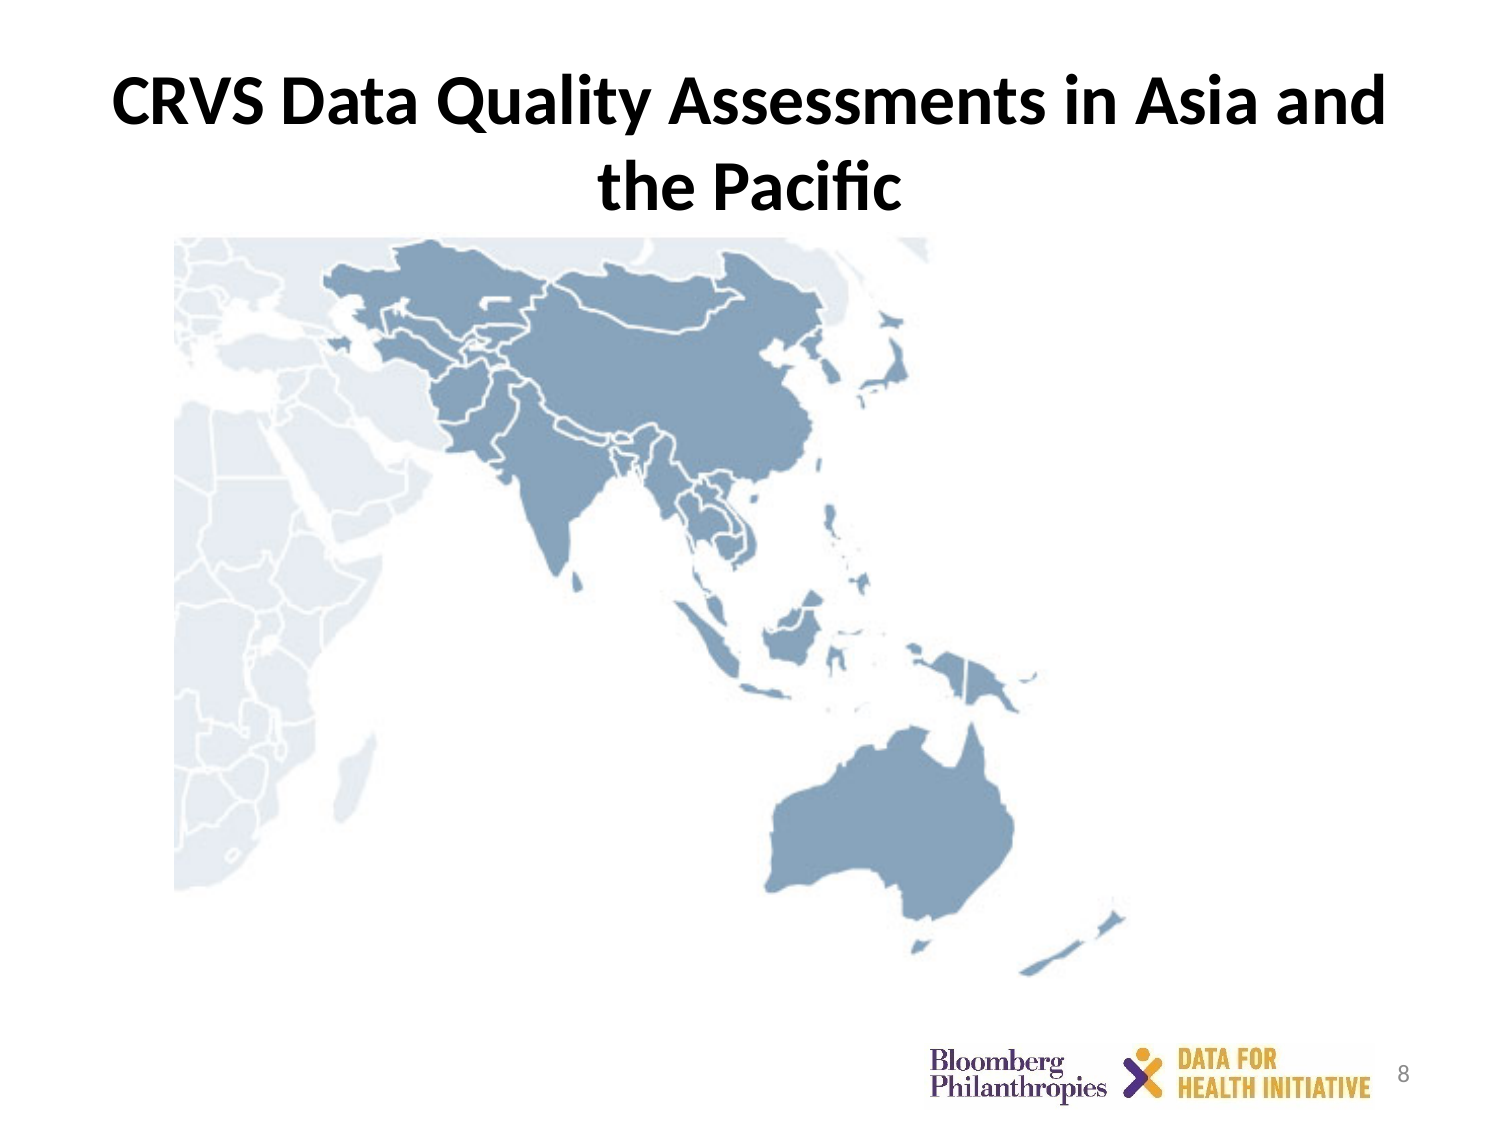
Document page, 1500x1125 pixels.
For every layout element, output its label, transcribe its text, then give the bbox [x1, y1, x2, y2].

title CRVS Data Quality Assessments in Asia and the Pacific [75, 45, 1425, 233]
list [174, 232, 1391, 1043]
slide_number 8 [1074, 1042, 1425, 1103]
picture [924, 1043, 1375, 1110]
